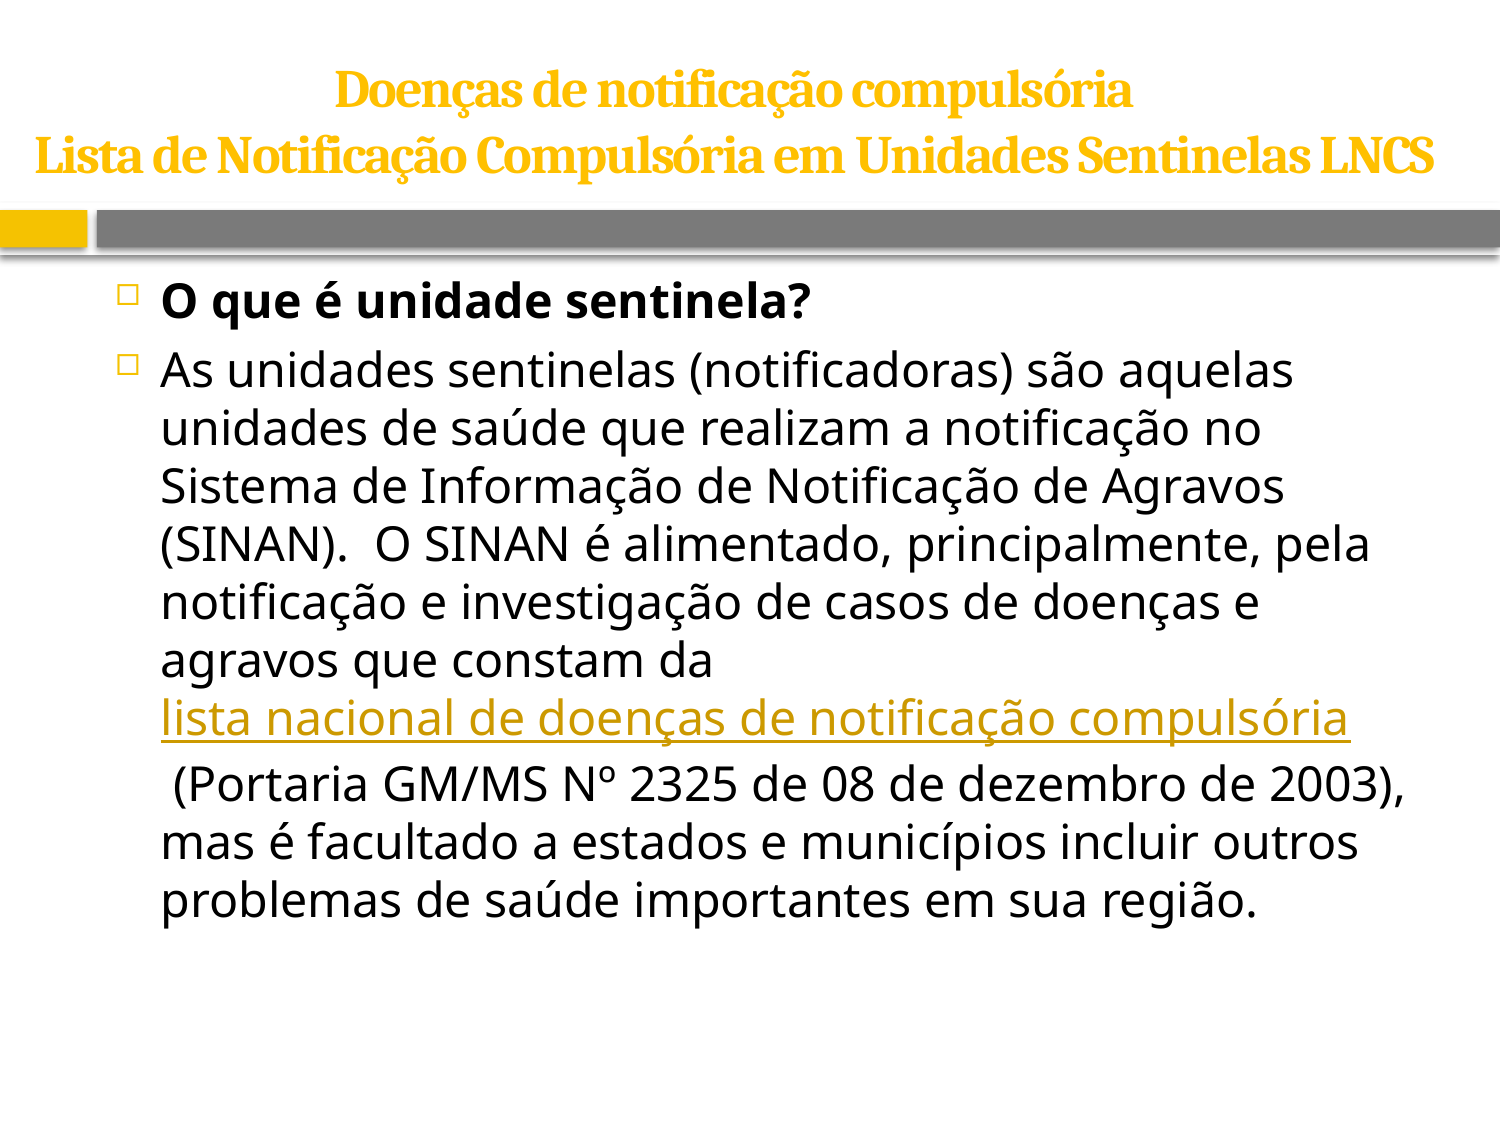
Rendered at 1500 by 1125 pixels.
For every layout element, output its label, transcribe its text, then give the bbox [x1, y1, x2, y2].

list O que é unidade sentinela? As unidades sentinelas (notificadoras) são aquelas unidades de saúde que realizam a notificação no Sistema de Informação de Notificação de Agravos (SINAN). O SINAN é alimentado, principalmente, pela notificação e investigação de casos de doenças e agravos que constam da lista nacional de doenças de notificação compulsória (Portaria GM/MS Nº 2325 de 08 de dezembro de 2003), mas é facultado a estados e municípios incluir outros problemas de saúde importantes em sua região. [100, 262, 1438, 1000]
title Doenças de notificação compulsória Lista de Notificação Compulsória em Unidades Sentinelas LNCS [0, 37, 1471, 200]
